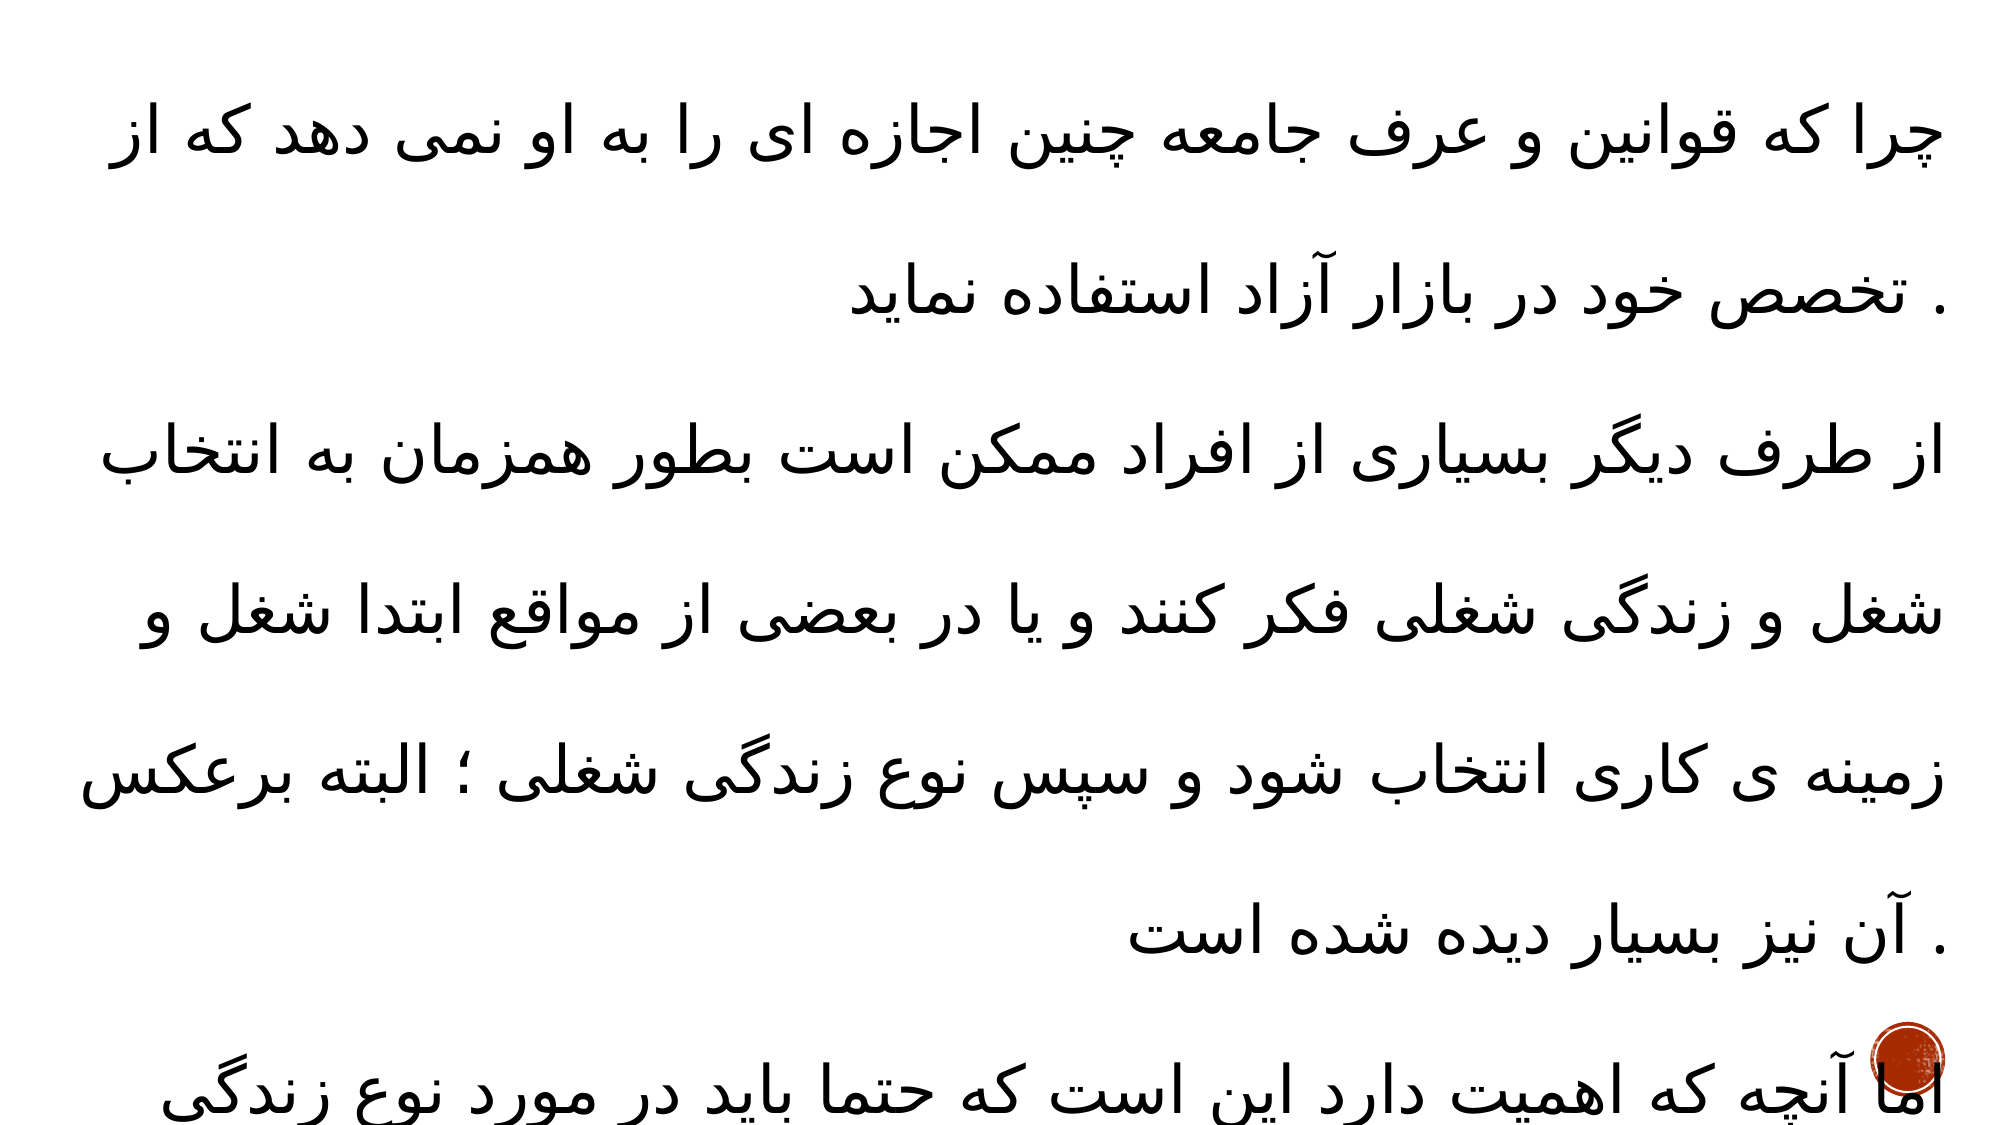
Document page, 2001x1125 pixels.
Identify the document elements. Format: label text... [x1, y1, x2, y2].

text_box چرا که قوانین و عرف جامعه چنین اجازه ای را به او نمی دهد که از تخصص خود در بازار آزاد استفاده نماید . از طرف دیگر بسیاری از افراد ممکن است بطور همزمان به انتخاب شغل و زندگی شغلی فکر کنند و یا در بعضی از مواقع ابتدا شغل و زمینه ی کاری انتخاب شود و سپس نوع زندگی شغلی ؛ البته برعکس آن نیز بسیار دیده شده است . اما آنچه که اهمیت دارد این است که حتما باید در مورد نوع زندگی شغلی خود در همان مراحل اول بصورت آگاهانه و مستدل فکر کنیم . [42, 0, 1965, 1125]
